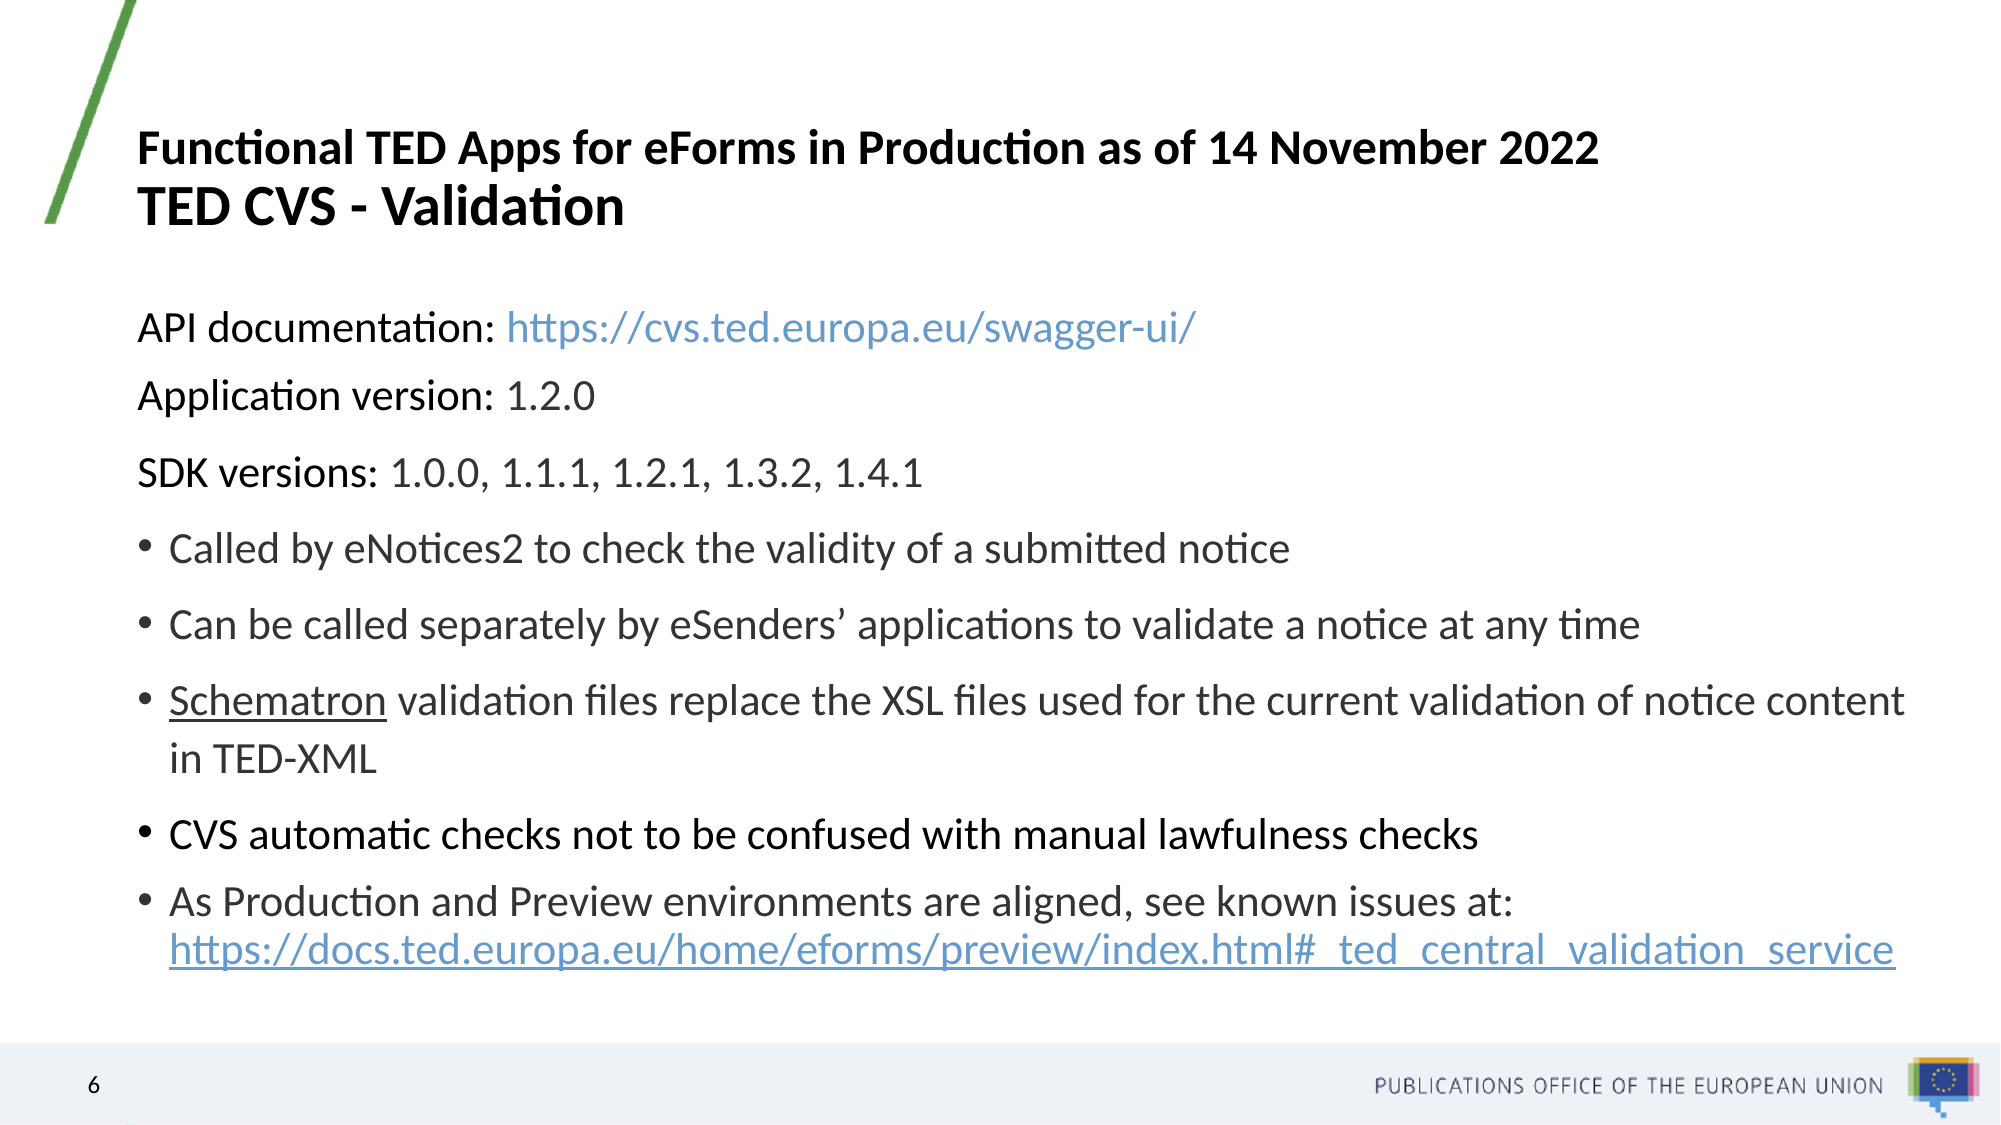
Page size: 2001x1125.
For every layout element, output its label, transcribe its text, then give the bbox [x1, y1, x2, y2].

list API documentation: https://cvs.ted.europa.eu/swagger-ui/ Application version: 1.2.0 SDK versions: 1.0.0, 1.1.1, 1.2.1, 1.3.2, 1.4.1 Called by eNotices2 to check the validity of a submitted notice Can be called separately by eSenders’ applications to validate a notice at any time Schematron validation files replace the XSL files used for the current validation of notice content in TED-XML CVS automatic checks not to be confused with manual lawfulness checks As Production and Preview environments are aligned, see known issues at: https://docs.ted.europa.eu/home/eforms/preview/index.html#_ted_central_validation_service [137, 296, 1932, 1024]
picture [0, 0, 2001, 1125]
title Functional TED Apps for eForms in Production as of 14 November 2022 TED CVS - Validation [137, 20, 1860, 239]
slide_number 6 [0, 1053, 116, 1114]
